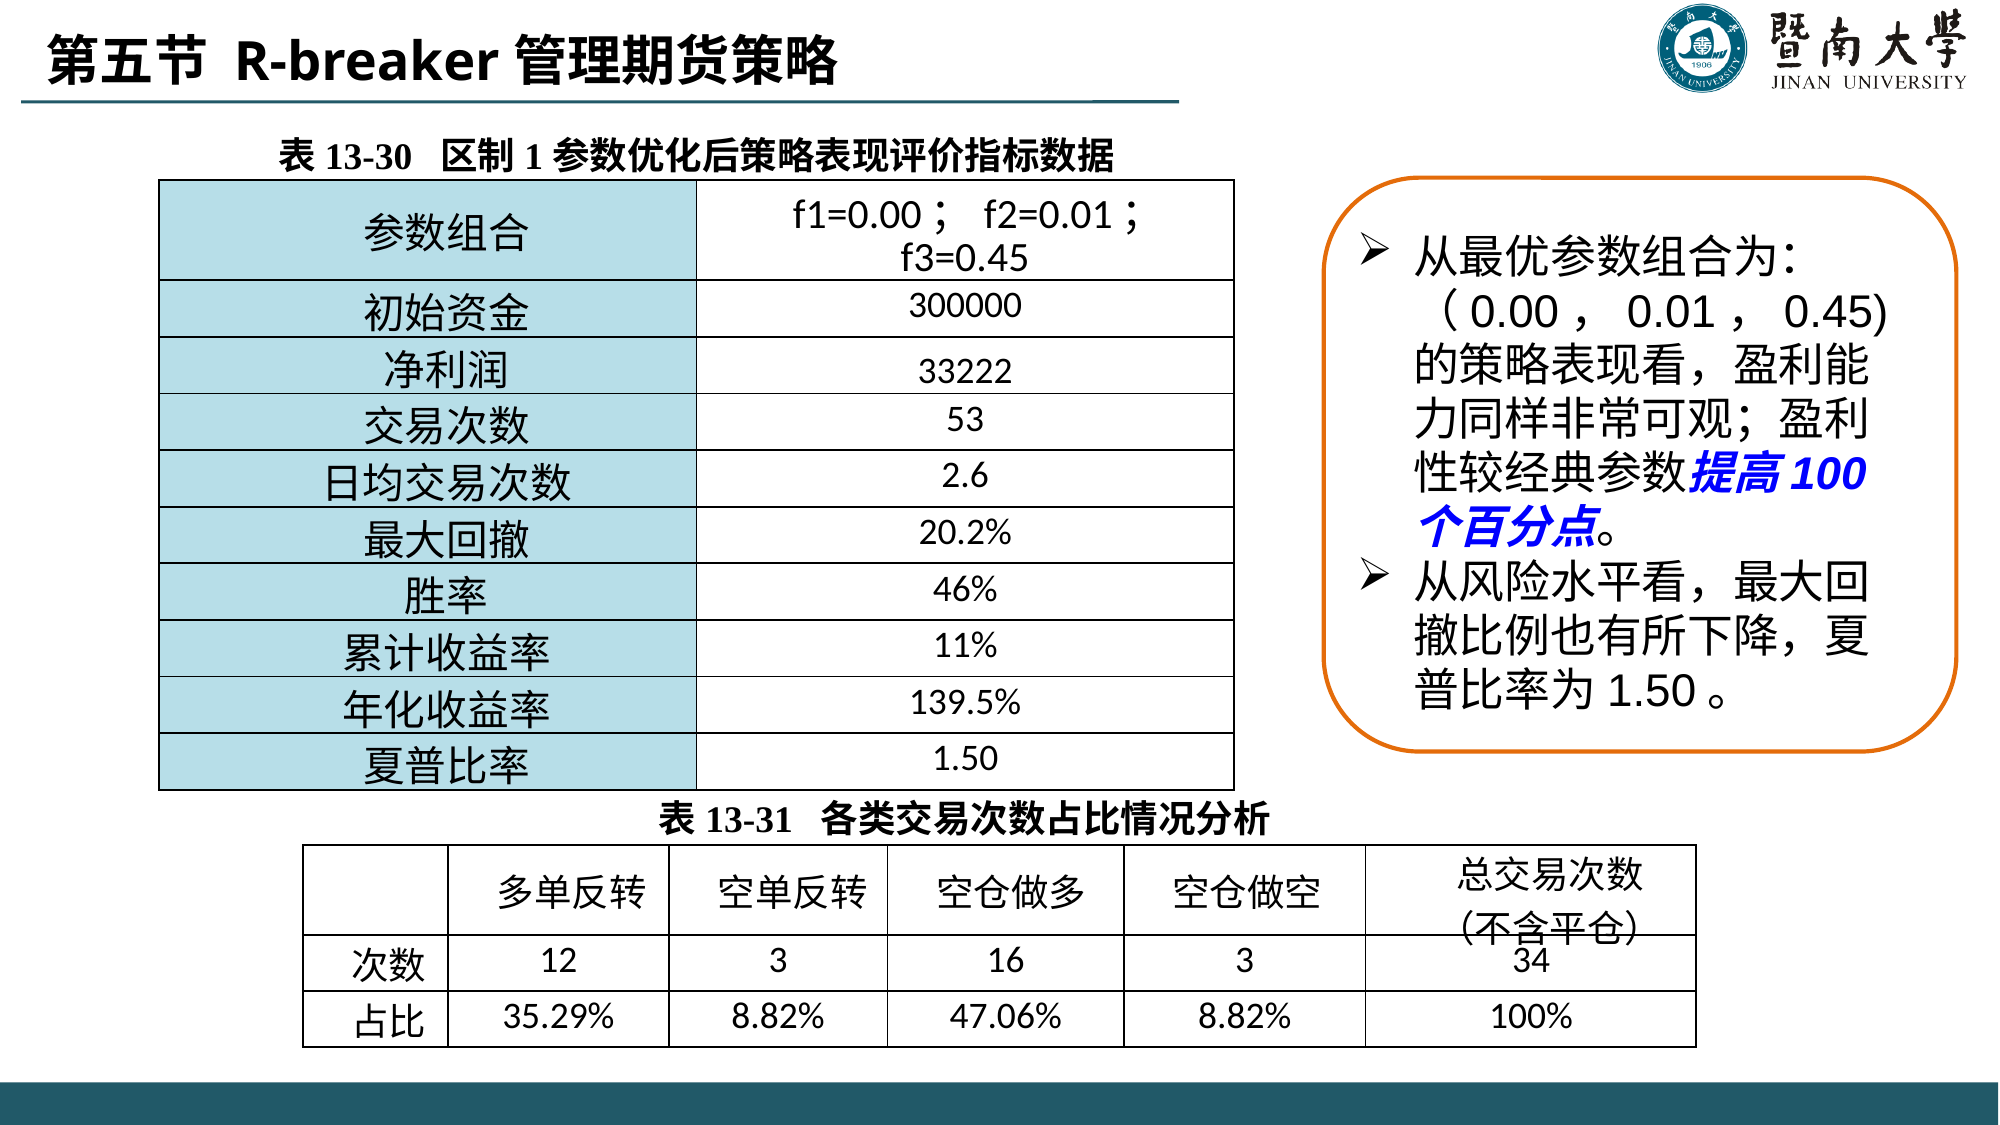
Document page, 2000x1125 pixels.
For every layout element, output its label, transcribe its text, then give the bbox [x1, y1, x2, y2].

table_cell 33222 [697, 338, 1233, 393]
table_header 参数组合 [160, 181, 696, 279]
table_cell 16 [888, 936, 1123, 990]
table_cell 次数 [304, 936, 447, 990]
table_cell 胜率 [160, 564, 696, 619]
table_cell 最大回撤 [160, 508, 696, 562]
text_box [1321, 175, 1959, 754]
table_cell 300000 [697, 281, 1233, 336]
table_cell 累计收益率 [160, 621, 696, 676]
picture [1657, 3, 1967, 93]
table_cell 2.6 [697, 451, 1233, 506]
table_cell 夏普比率 [160, 734, 696, 789]
table_cell 12 [449, 936, 668, 990]
table_cell 100% [1366, 992, 1695, 1046]
table_cell 8.82% [670, 992, 887, 1046]
table_cell 11% [697, 621, 1233, 676]
table_header 空单反转 [670, 846, 887, 934]
table_cell 8.82% [1125, 992, 1365, 1046]
table_cell 3 [670, 936, 887, 990]
table_cell 35.29% [449, 992, 668, 1046]
table_cell 日均交易次数 [160, 451, 696, 506]
table_cell 初始资金 [160, 281, 696, 336]
table_cell 46% [697, 564, 1233, 619]
table_header [304, 846, 447, 934]
table_cell 占比 [304, 992, 447, 1046]
table_header 多单反转 [449, 846, 668, 934]
table_cell 20.2% [697, 508, 1233, 562]
text_box 第五节 R-breaker管理期货策略 [31, 19, 1547, 99]
text_box 表13-31 各类交易次数占比情况分析 [644, 764, 1286, 844]
table_cell 53 [697, 394, 1233, 449]
table_header 总交易次数 （不含平仓） [1366, 846, 1695, 934]
table_header 空仓做空 [1125, 846, 1365, 934]
table_cell 3 [1125, 936, 1365, 990]
text_box 表13-30 区制1参数优化后策略表现评价指标数据 [263, 102, 1130, 185]
table_cell 净利润 [160, 338, 696, 393]
table_cell 交易次数 [160, 394, 696, 449]
table_header 空仓做多 [888, 846, 1123, 934]
table_header f1=0.00；f2=0.01；f3=0.45 [697, 181, 1233, 279]
table_cell 年化收益率 [160, 677, 696, 732]
table_cell 34 [1366, 936, 1695, 990]
table_cell 139.5% [697, 677, 1233, 732]
table_cell 47.06% [888, 992, 1123, 1046]
table_cell 1.50 [697, 734, 1233, 764]
